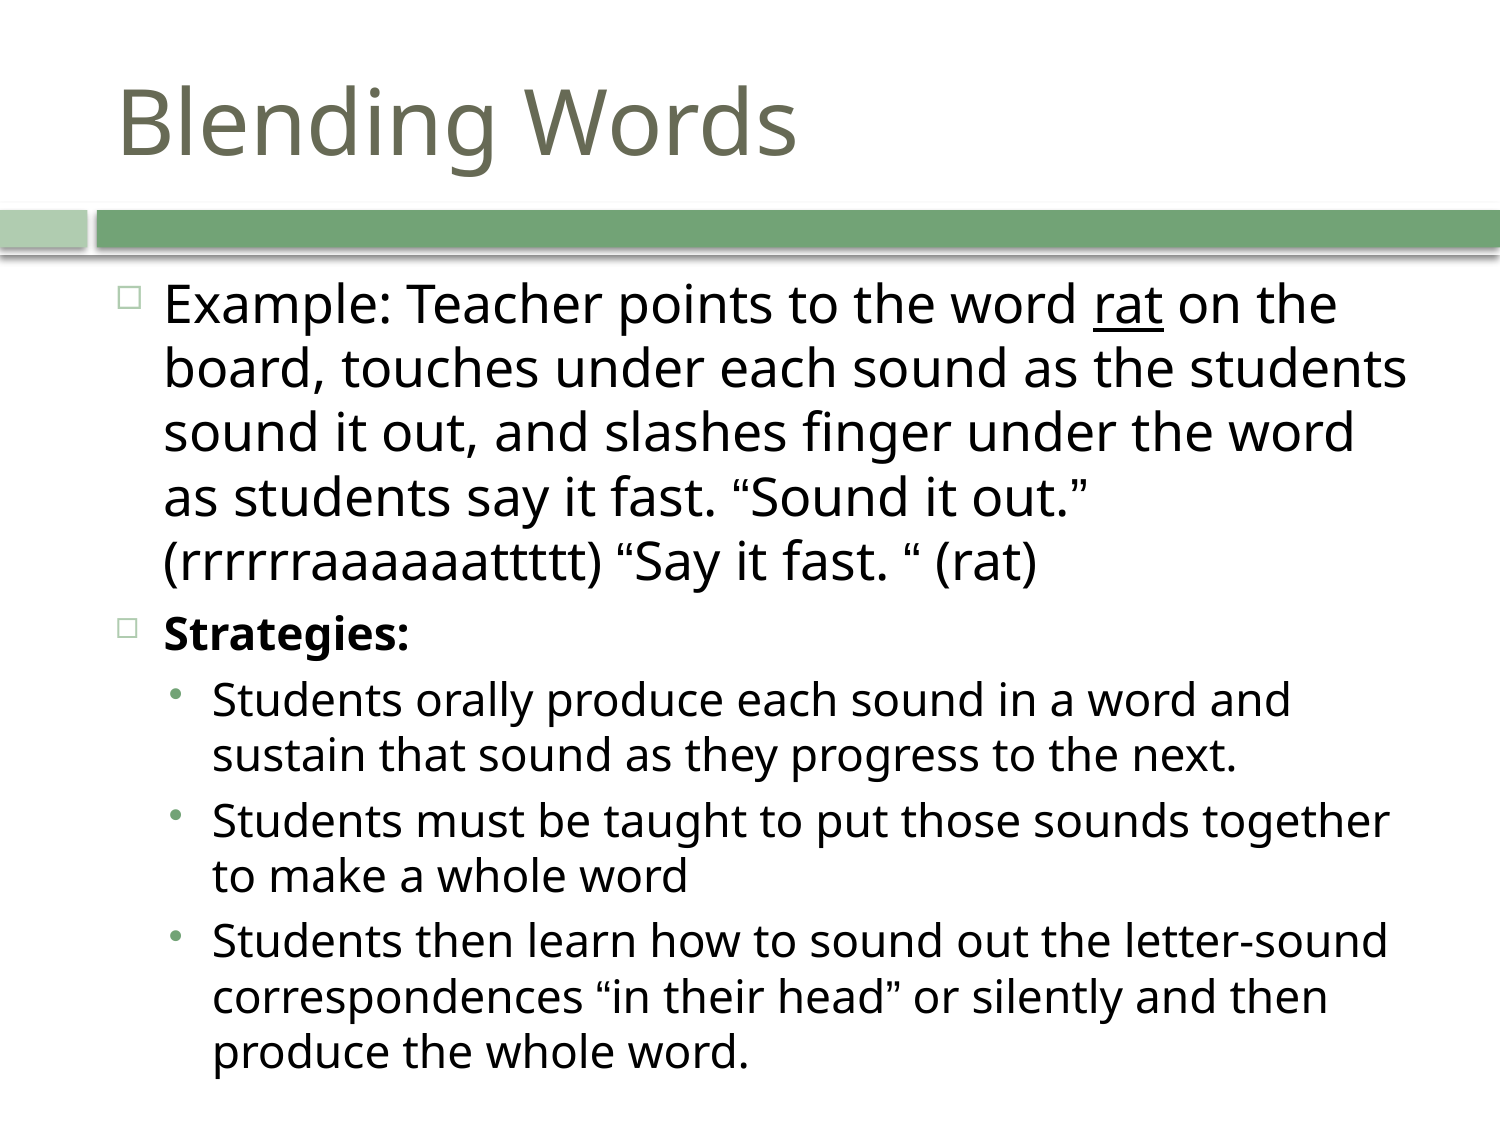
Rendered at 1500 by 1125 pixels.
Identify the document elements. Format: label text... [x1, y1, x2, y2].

title Blending Words [100, 37, 1438, 200]
list Example: Teacher points to the word rat on the board, touches under each sound as the students sound it out, and slashes finger under the word as students say it fast. “Sound it out.” (rrrrrraaaaaattttt) “Say it fast. “ (rat) Strategies: Students orally produce each sound in a word and sustain that sound as they progress to the next. Students must be taught to put those sounds together to make a whole word Students then learn how to sound out the letter-sound correspondences “in their head” or silently and then produce the whole word. [100, 262, 1438, 1088]
